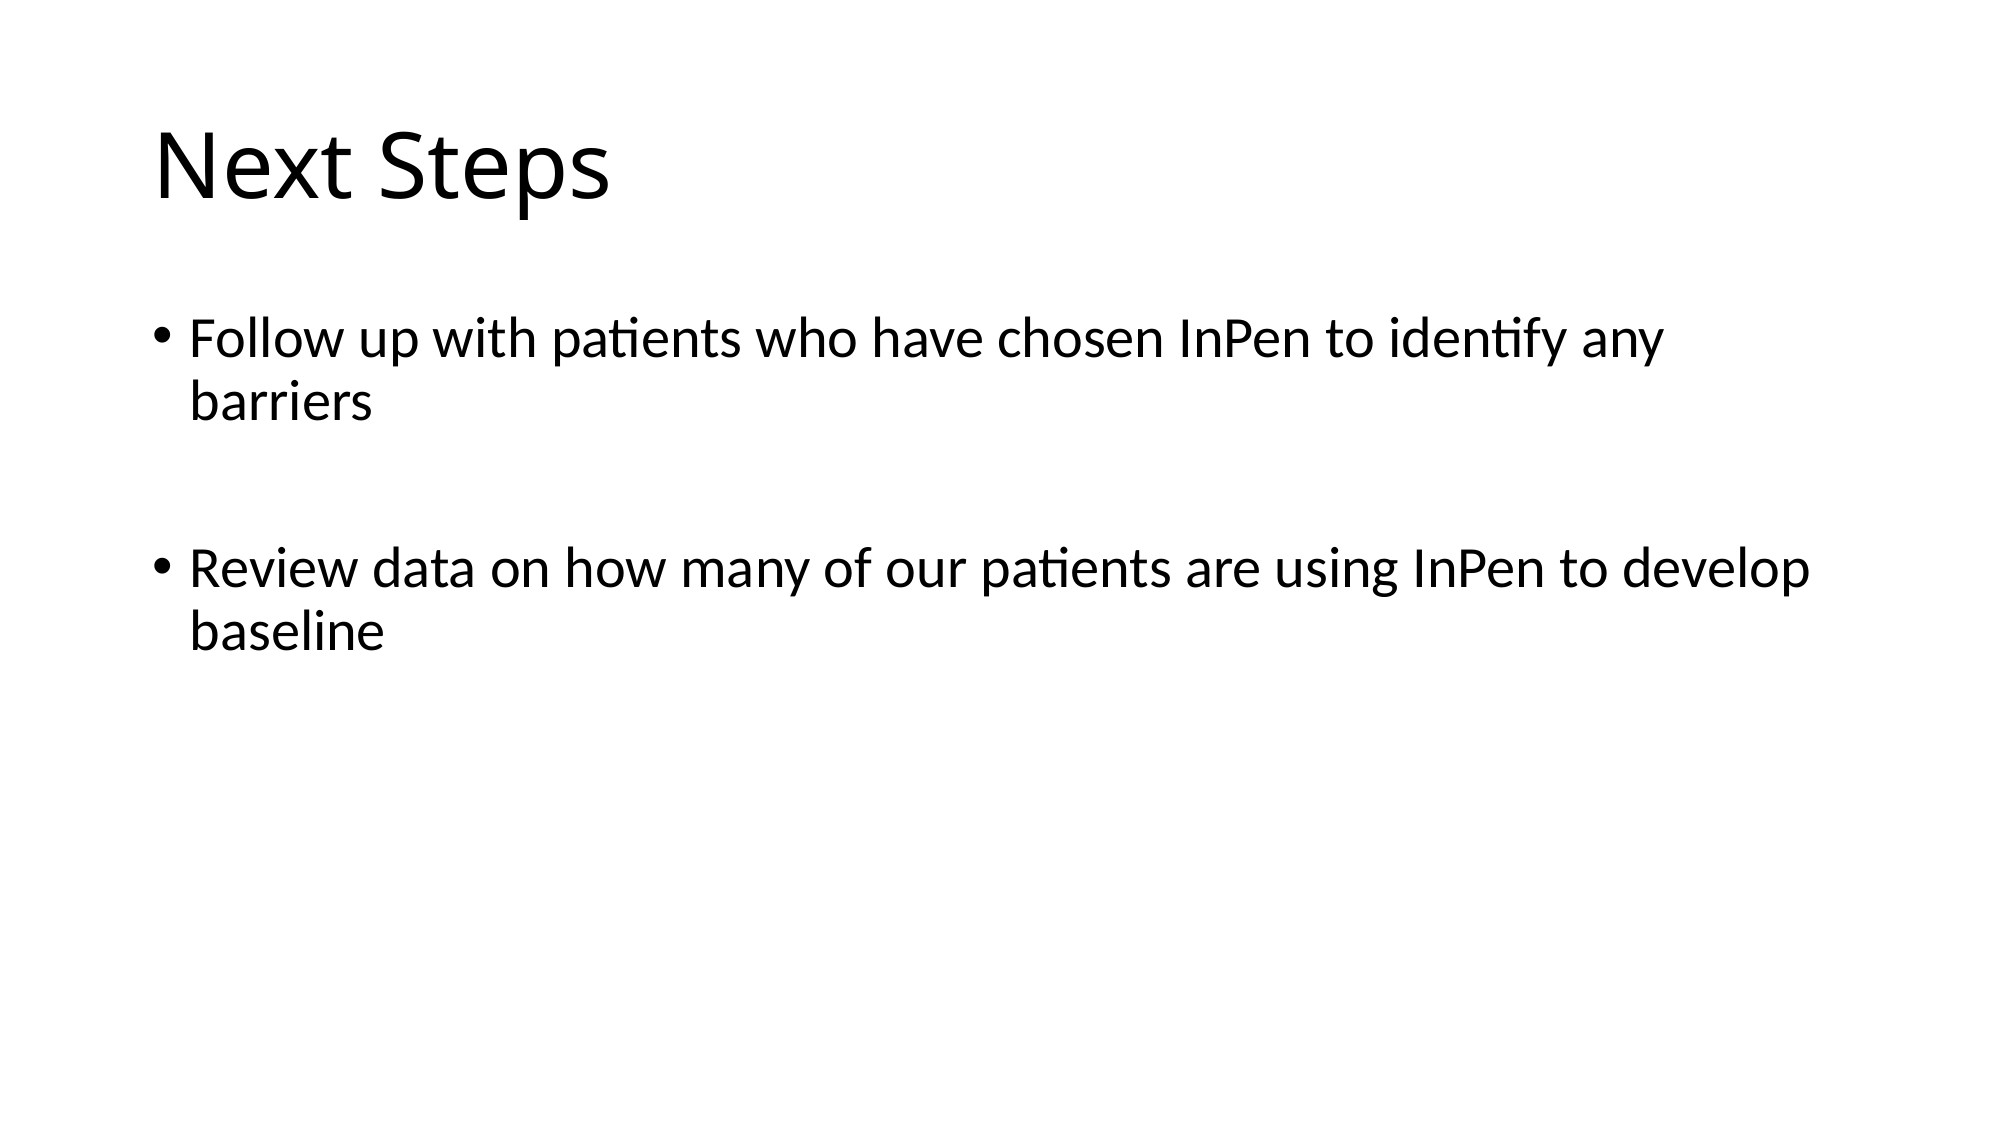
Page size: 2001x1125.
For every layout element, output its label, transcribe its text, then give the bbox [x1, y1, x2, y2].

title Next Steps [137, 59, 1863, 278]
list Follow up with patients who have chosen InPen to identify any barriers Review data on how many of our patients are using InPen to develop baseline [137, 299, 1863, 1014]
